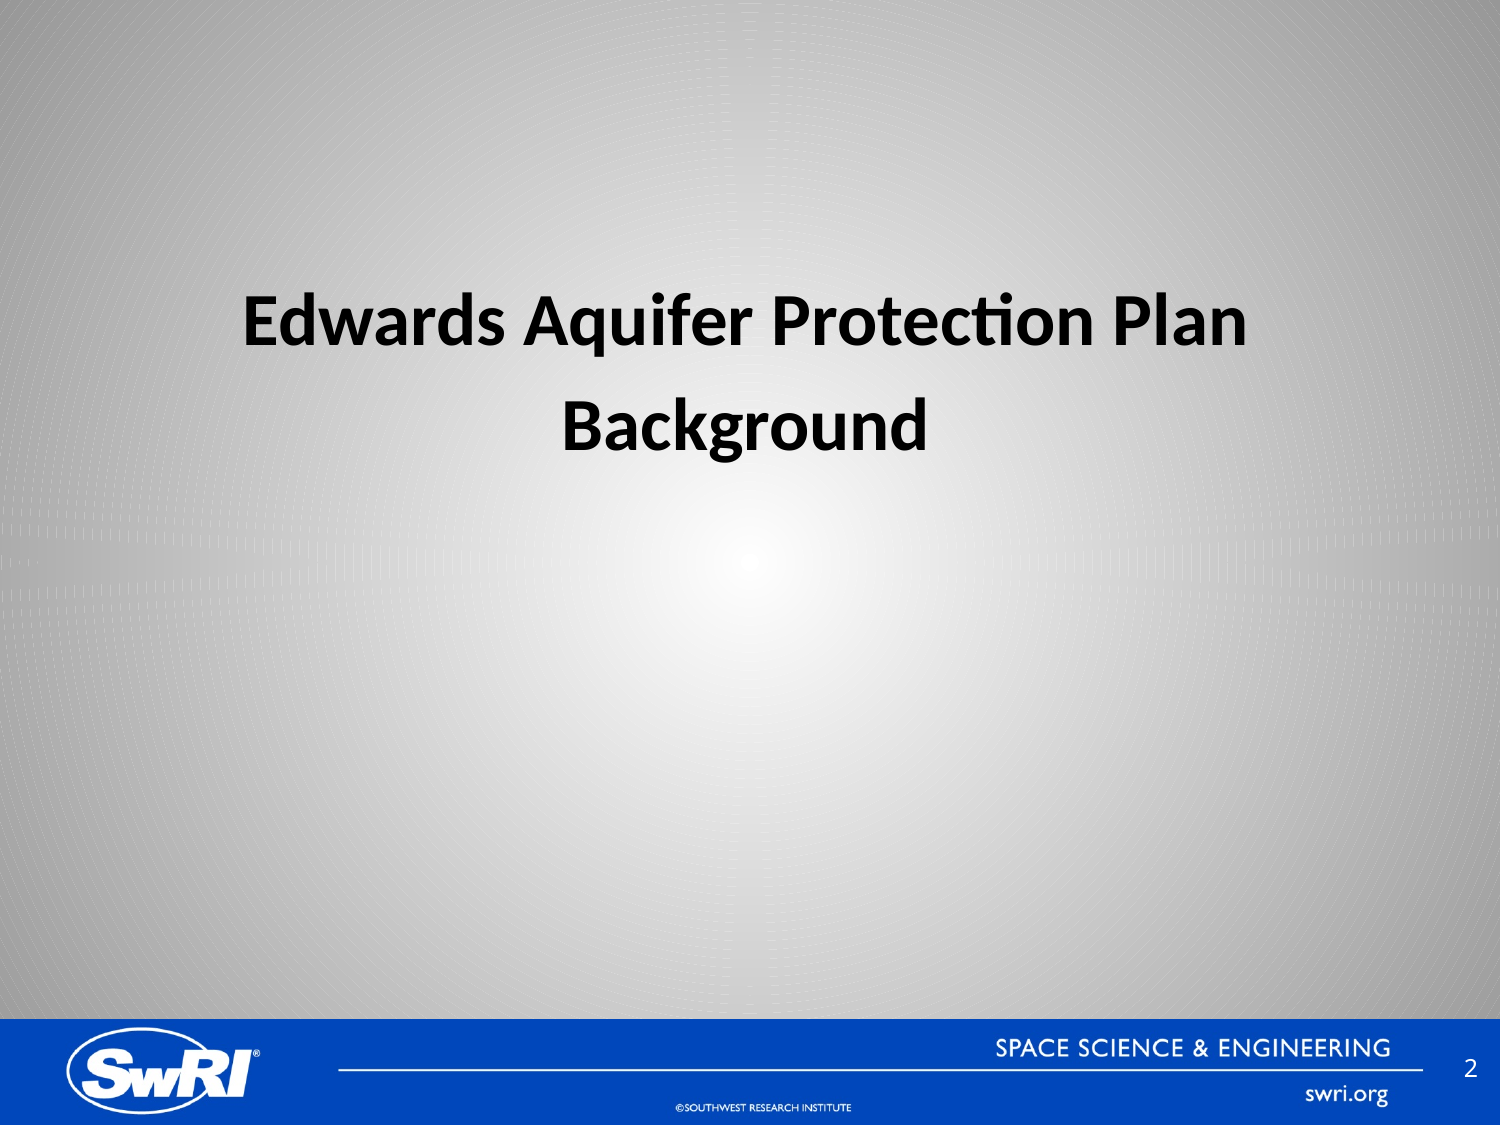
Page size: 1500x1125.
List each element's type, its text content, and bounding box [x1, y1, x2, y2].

list Edwards Aquifer Protection Plan Background [75, 262, 1418, 950]
picture [0, 1019, 1500, 1125]
